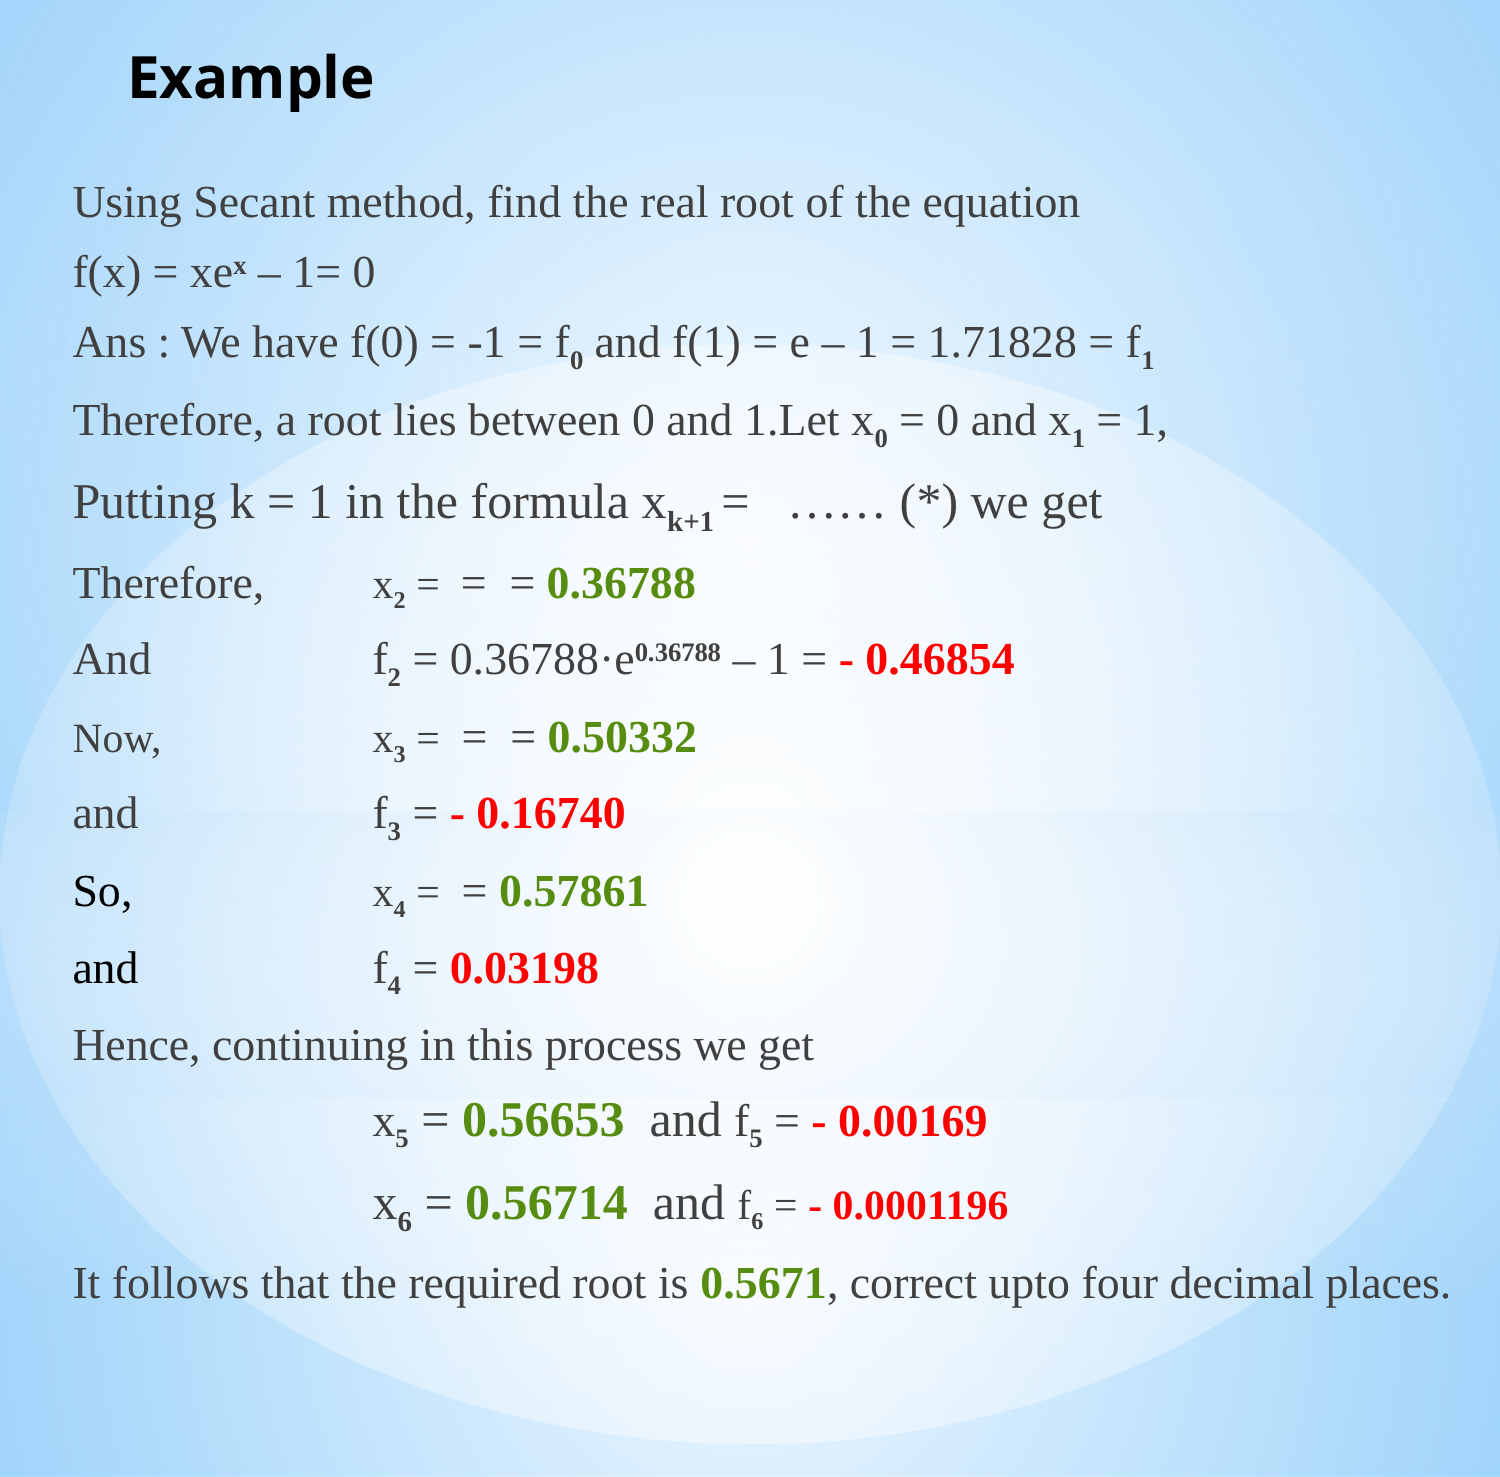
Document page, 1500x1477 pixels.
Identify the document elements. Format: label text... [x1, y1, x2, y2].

title Example [112, 32, 400, 148]
